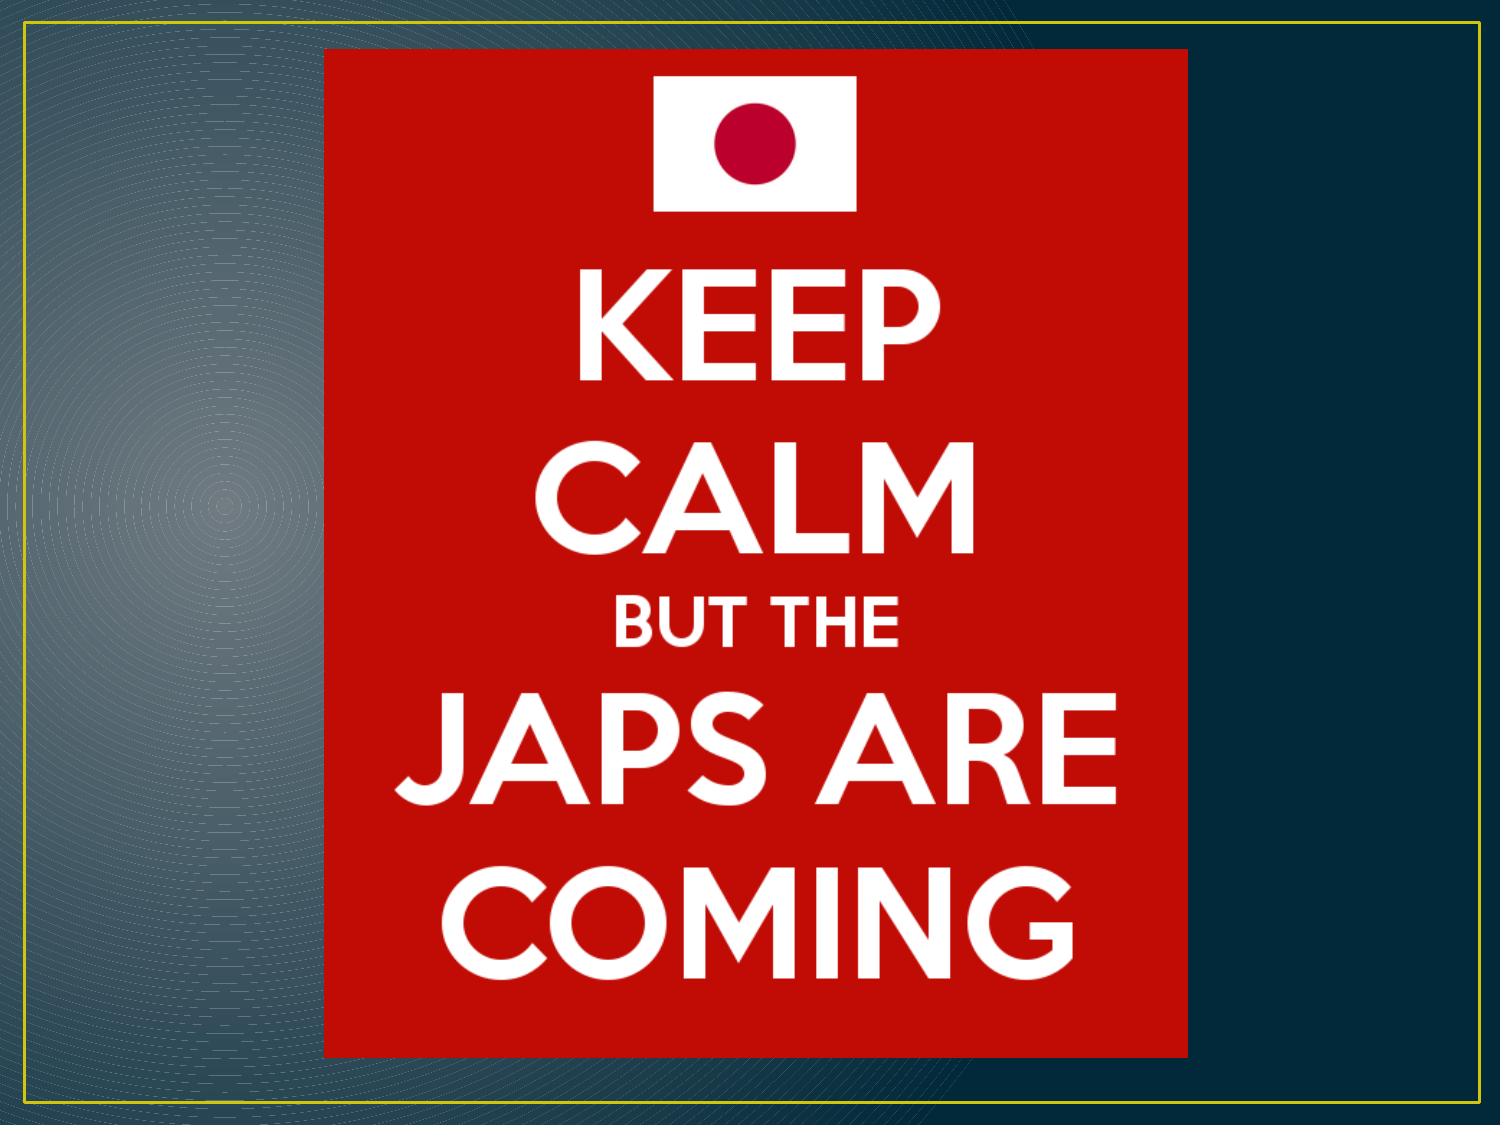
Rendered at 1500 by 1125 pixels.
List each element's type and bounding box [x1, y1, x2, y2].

picture [324, 43, 1187, 1058]
picture [920, 1064, 935, 1073]
